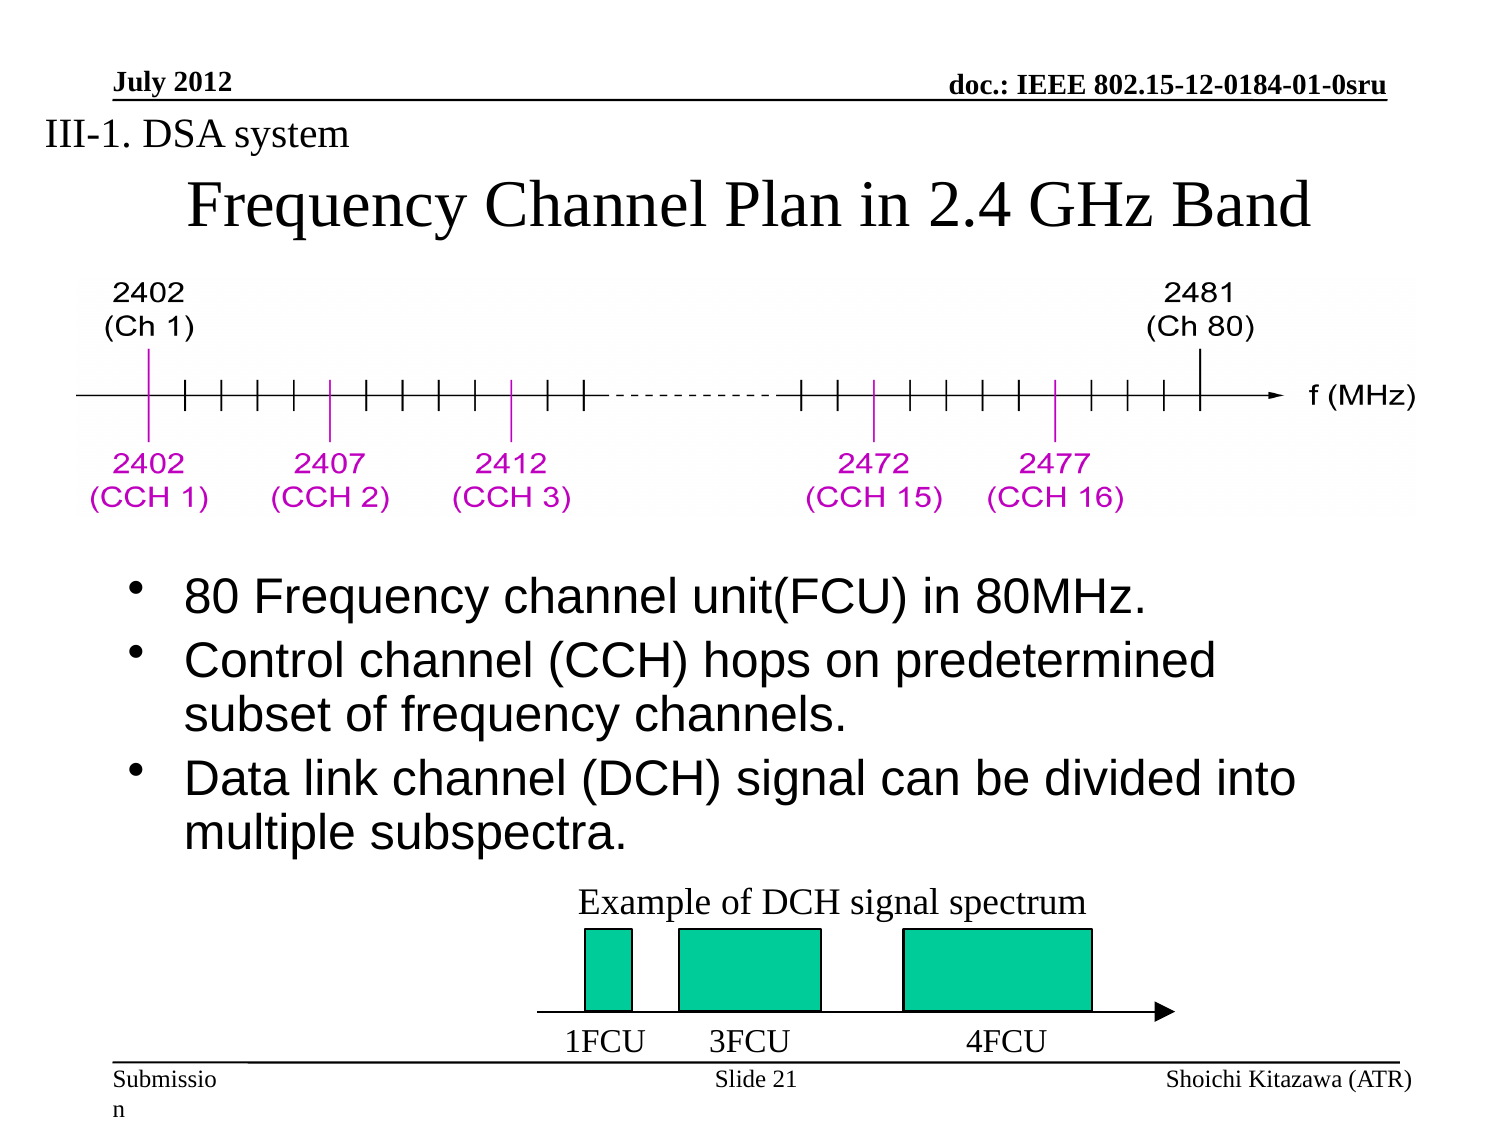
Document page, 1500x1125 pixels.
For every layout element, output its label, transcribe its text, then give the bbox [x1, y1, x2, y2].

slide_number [112, 62, 375, 98]
text_box 3FCU [694, 1019, 806, 1066]
text_box Example of DCH signal spectrum [563, 869, 1103, 930]
text_box 4FCU [951, 1019, 1063, 1066]
text_box 1FCU [549, 1019, 661, 1066]
picture [76, 278, 1416, 516]
text_box [679, 930, 821, 1010]
footer Shoichi Kitazawa (ATR) [900, 1062, 1413, 1093]
text_box [903, 930, 1093, 1010]
list 80 Frequency channel unit(FCU) in 80MHz. Control channel (CCH) hops on predetermined subset of frequency channels. Data link channel (DCH) signal can be divided into multiple subspectra. [112, 562, 1388, 988]
slide_number Slide 21 [712, 1066, 800, 1093]
title Frequency Channel Plan in 2.4 GHz Band [112, 112, 1388, 277]
text_box [584, 930, 632, 1010]
text_box III-1. DSA system [29, 101, 491, 161]
